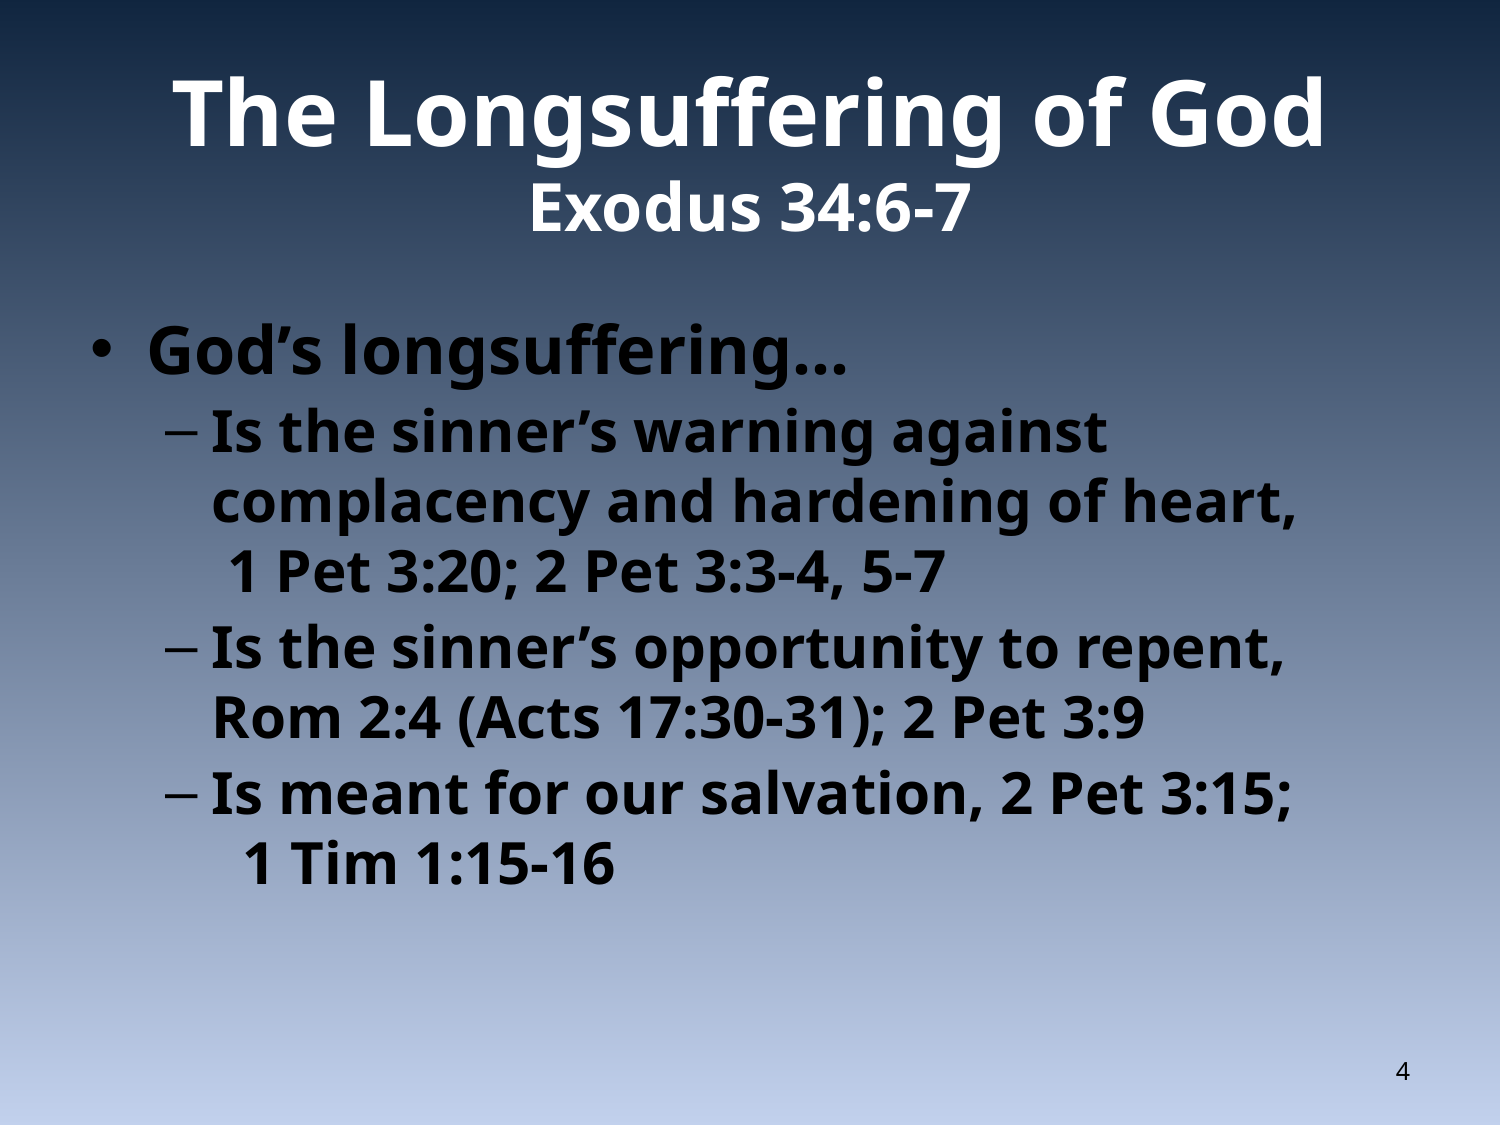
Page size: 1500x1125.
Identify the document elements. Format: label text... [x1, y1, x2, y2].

list God’s longsuffering… Is the sinner’s warning against complacency and hardening of heart, 1 Pet 3:20; 2 Pet 3:3-4, 5-7 Is the sinner’s opportunity to repent, Rom 2:4 (Acts 17:30-31); 2 Pet 3:9 Is meant for our salvation, 2 Pet 3:15; 1 Tim 1:15-16 [75, 299, 1425, 1088]
title The Longsuffering of God Exodus 34:6-7 [75, 0, 1425, 299]
slide_number 4 [1074, 1042, 1425, 1103]
